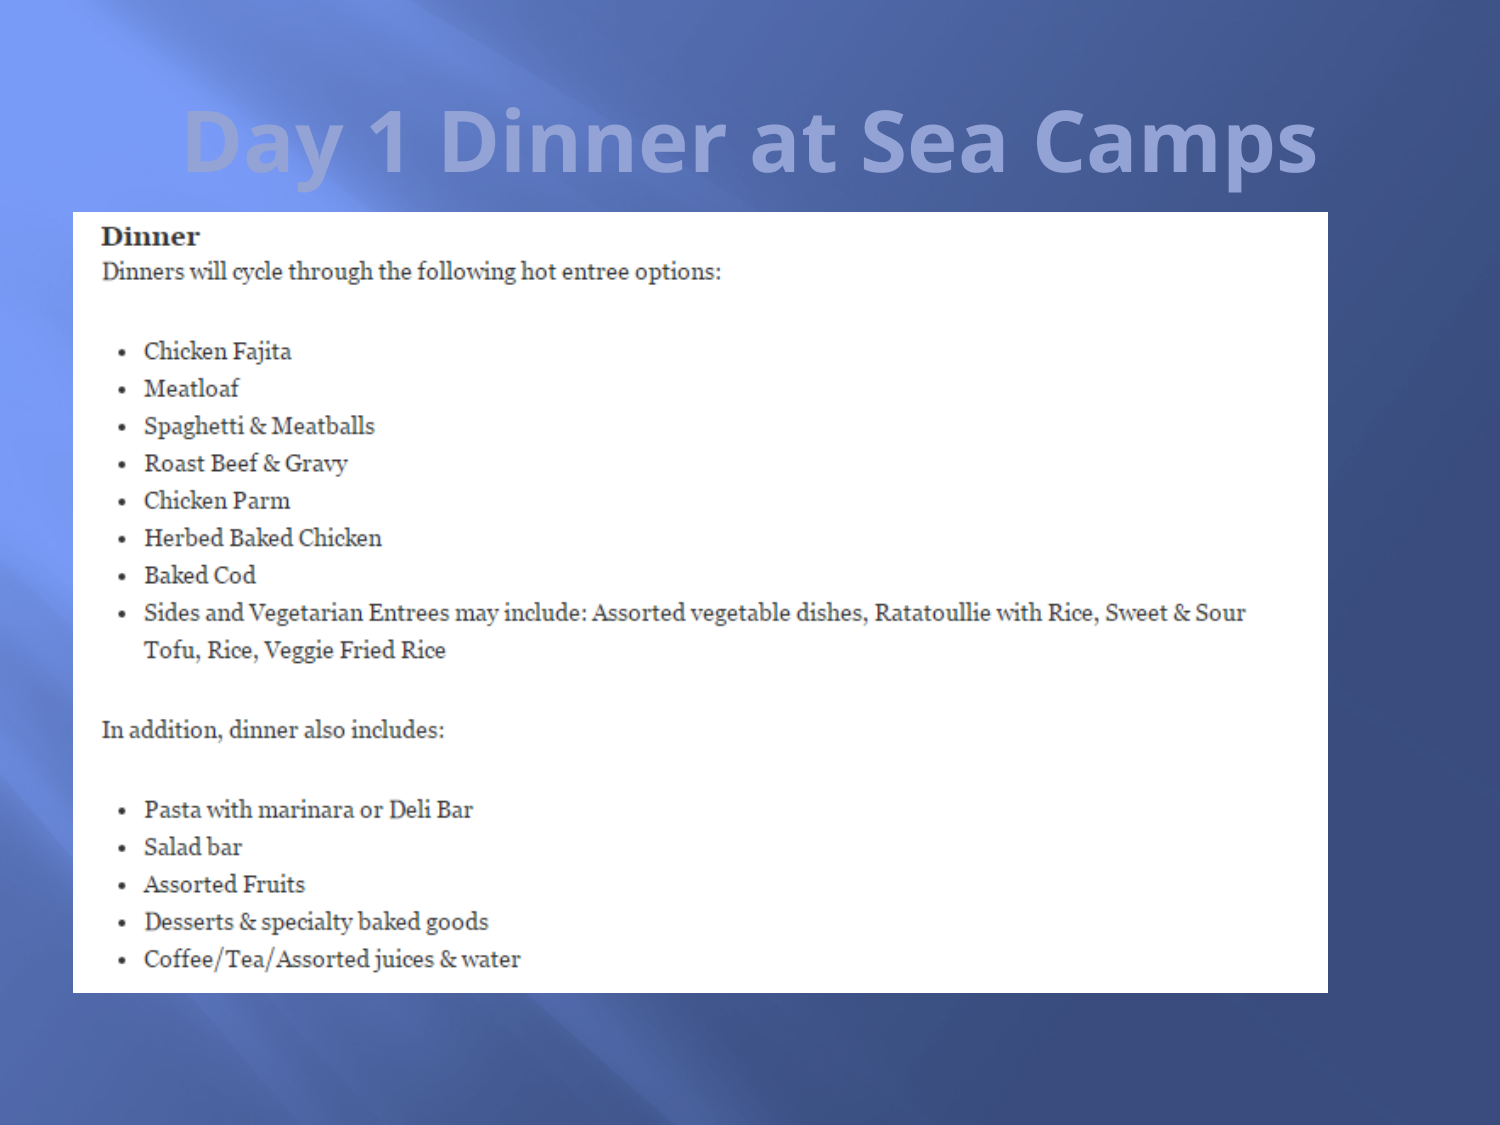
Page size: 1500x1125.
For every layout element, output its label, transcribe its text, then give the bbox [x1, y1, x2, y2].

title Day 1 Dinner at Sea Camps [75, 45, 1425, 233]
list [73, 212, 1328, 994]
picture [0, 0, 1500, 1125]
